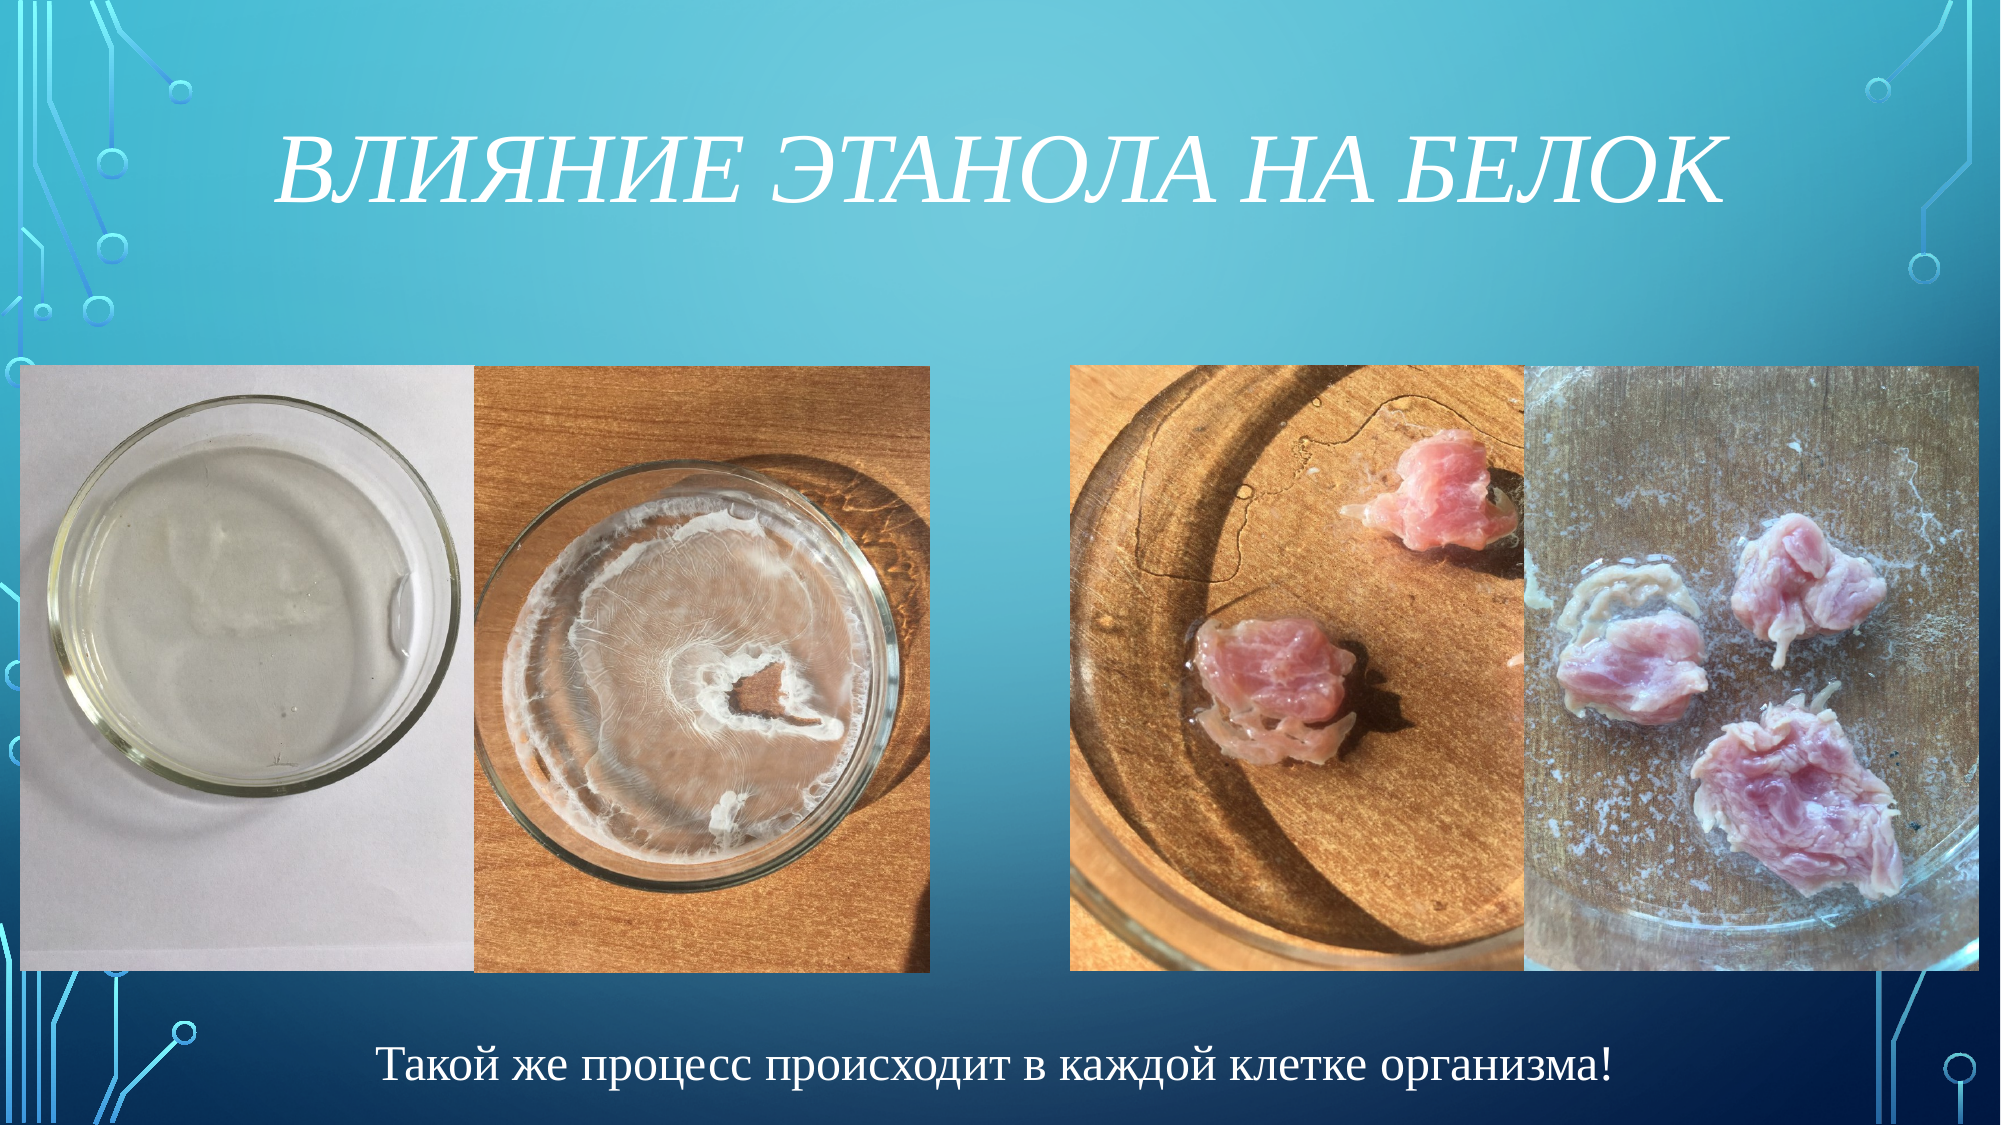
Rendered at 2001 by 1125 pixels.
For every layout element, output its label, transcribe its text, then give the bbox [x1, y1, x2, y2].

text_box Такой же процесс происходит в каждой клетке организма! [360, 1022, 1640, 1125]
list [20, 364, 476, 971]
title Влияние этанола на белок [187, 49, 1813, 292]
picture [1070, 364, 1979, 972]
picture [474, 366, 930, 973]
